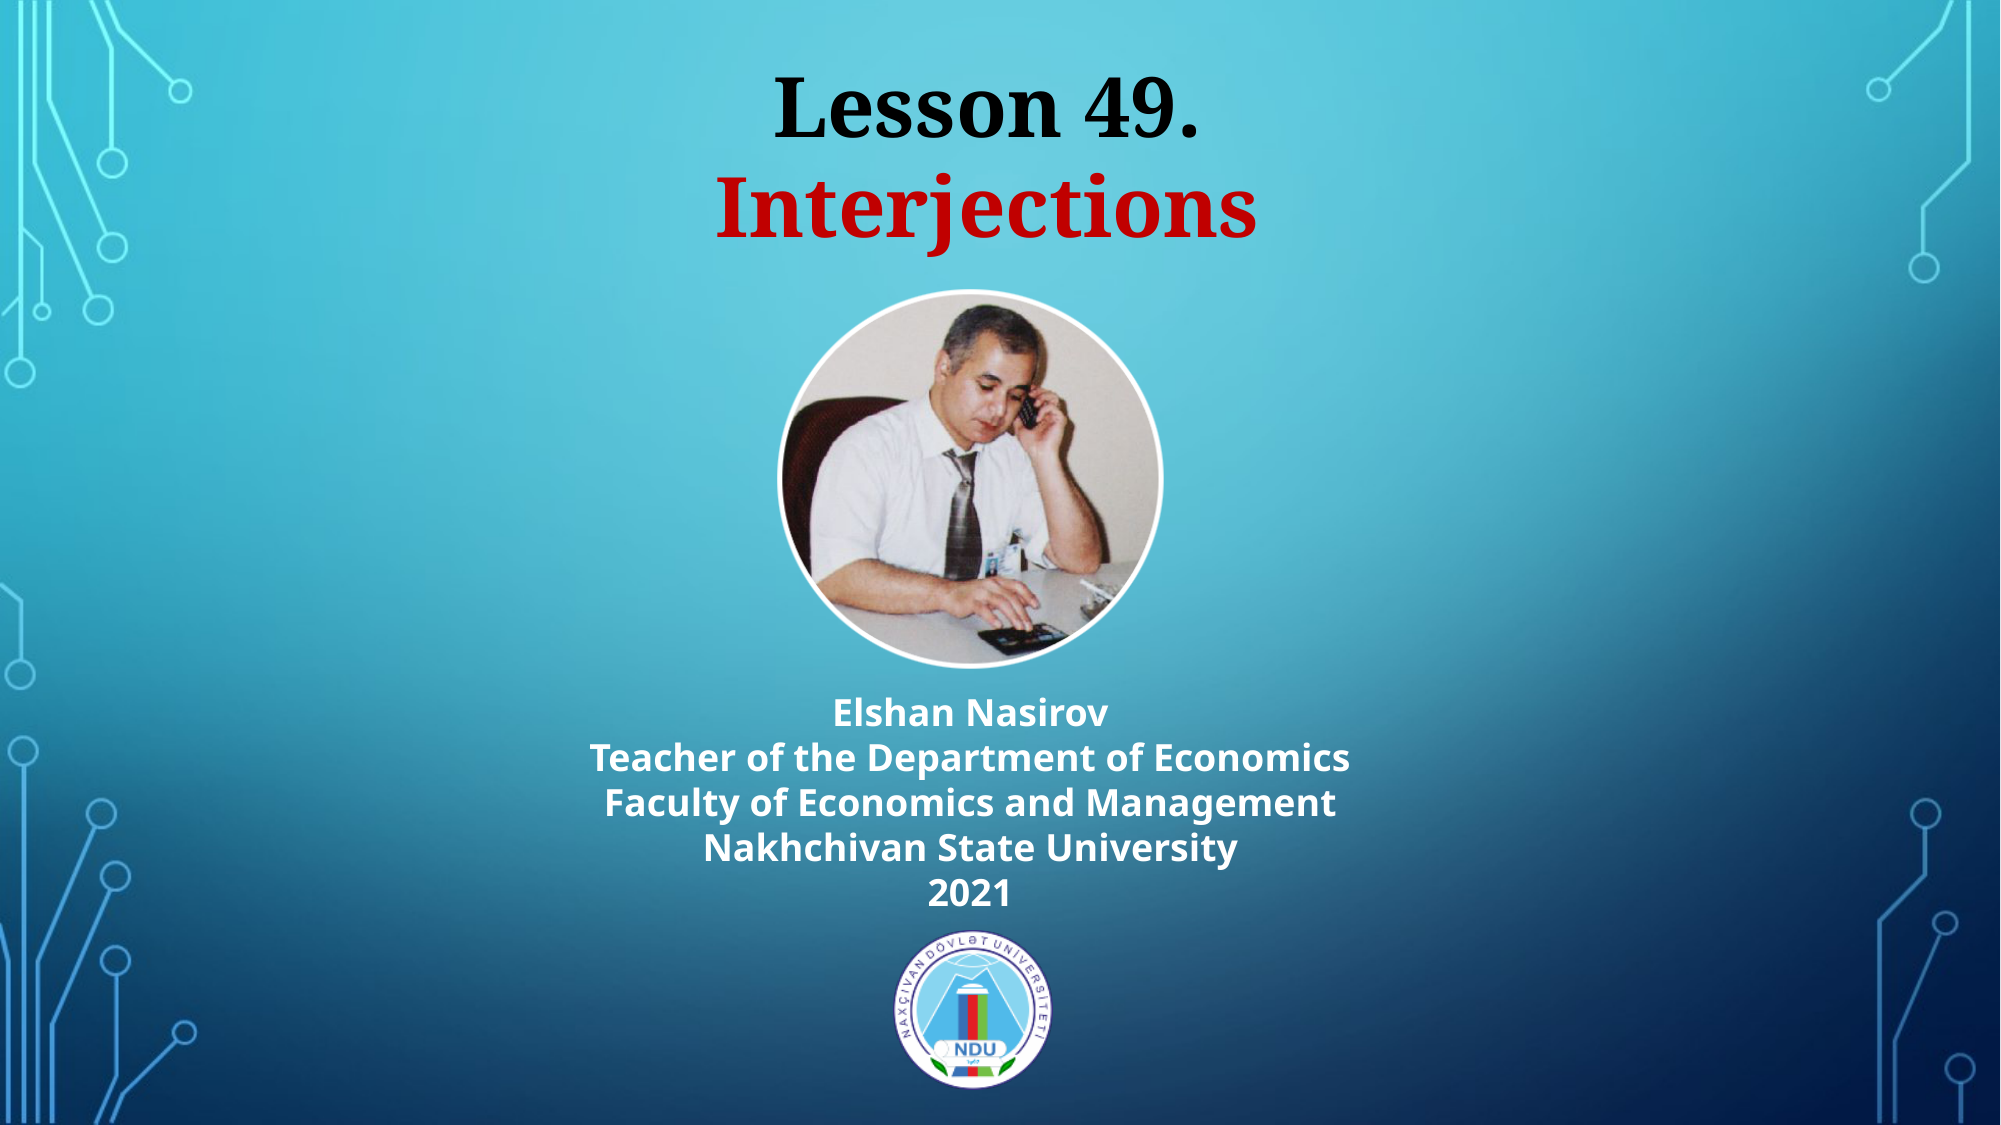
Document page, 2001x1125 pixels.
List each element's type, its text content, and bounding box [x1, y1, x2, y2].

picture [0, 0, 2001, 1125]
text_box Elshan Nasirov Teacher of the Department of Economics Faculty of Economics and Management Nakhchivan State University 2021 [521, 681, 1420, 921]
text_box Lesson 49. Interjections [639, 46, 1336, 262]
